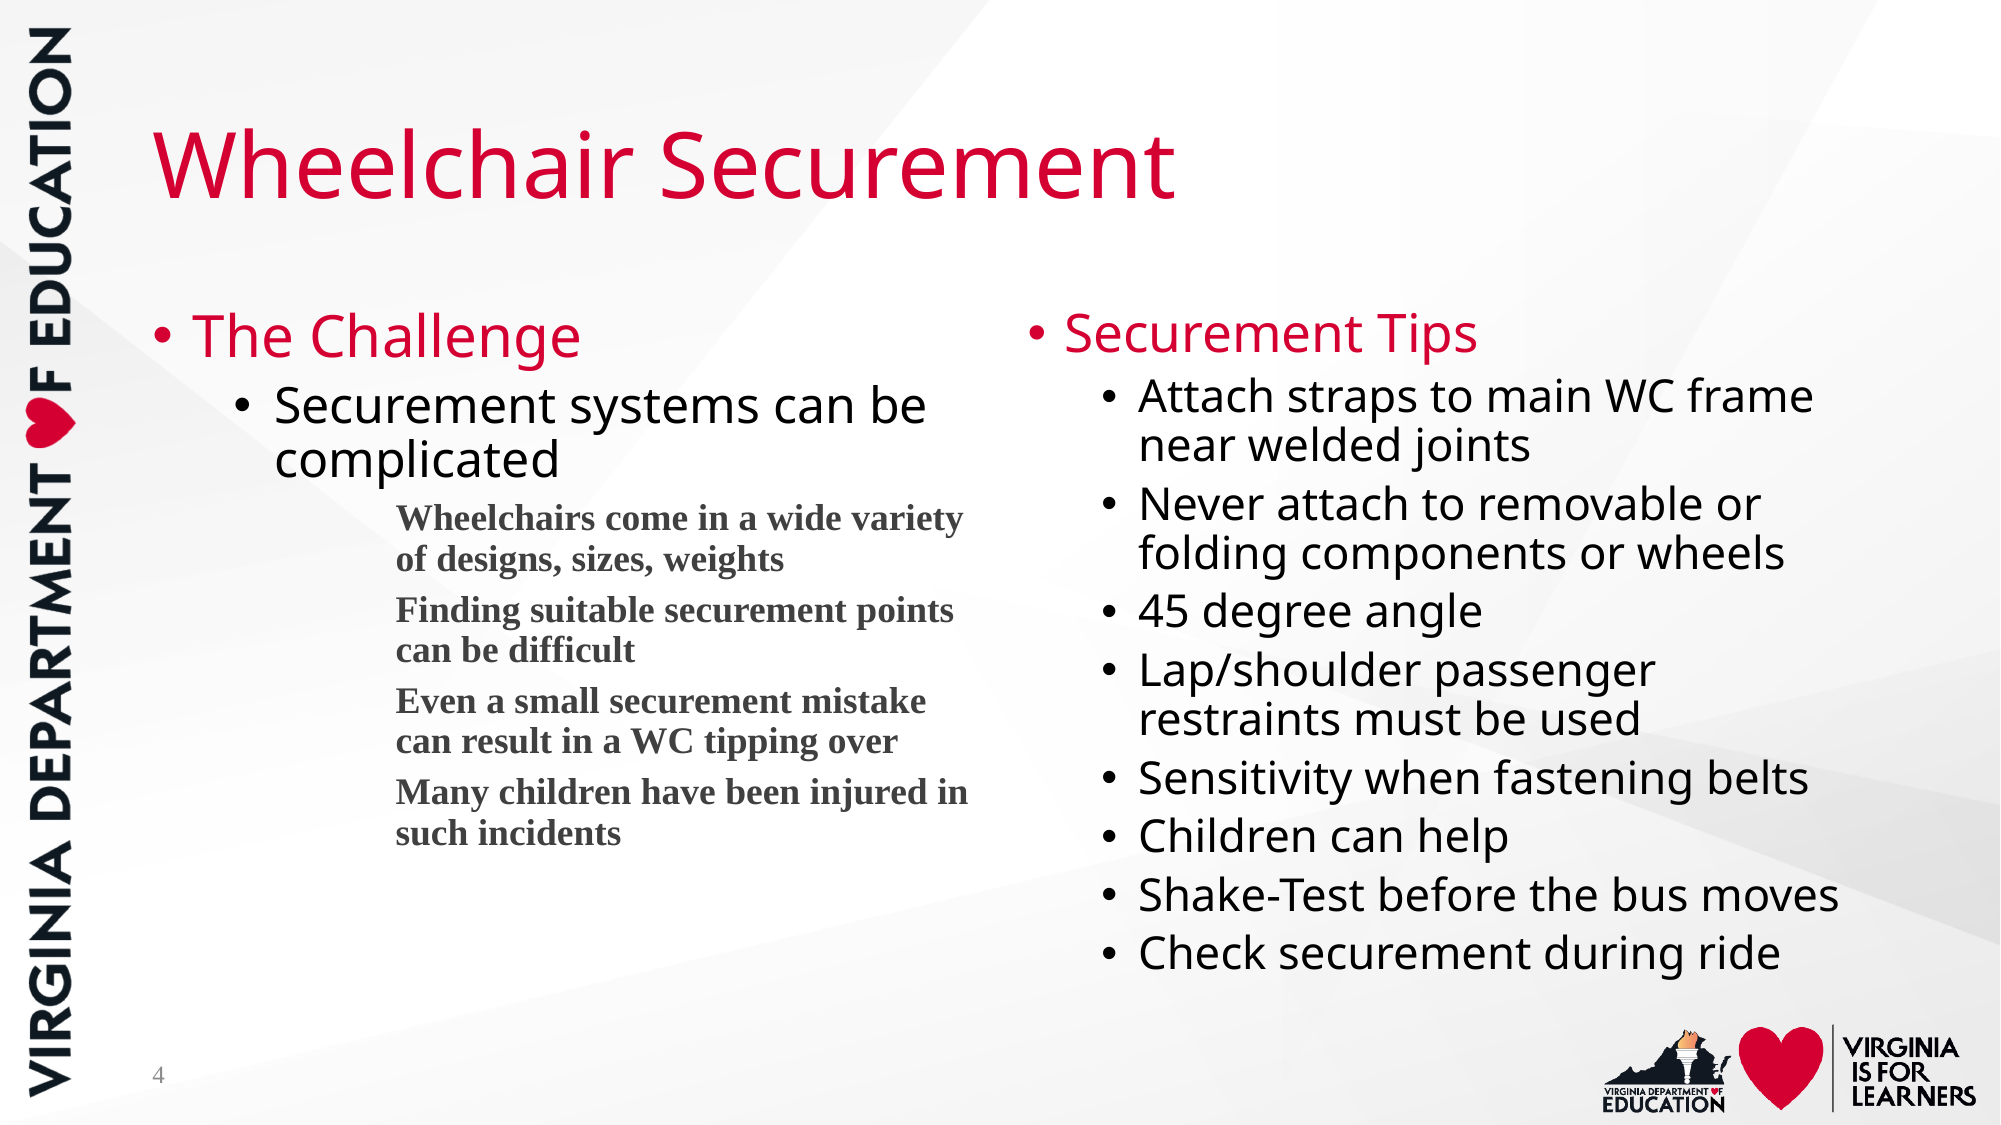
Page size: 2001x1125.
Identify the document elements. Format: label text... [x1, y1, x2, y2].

list The Challenge Securement systems can be complicated Wheelchairs come in a wide variety of designs, sizes, weights Finding suitable securement points can be difficult Even a small securement mistake can result in a WC tipping over Many children have been injured in such incidents [137, 299, 988, 1014]
picture [0, 0, 2001, 1125]
slide_number 4 [137, 1043, 588, 1104]
list Securement Tips Attach straps to main WC frame near welded joints Never attach to removable or folding components or wheels 45 degree angle Lap/shoulder passenger restraints must be used Sensitivity when fastening belts Children can help Shake-Test before the bus moves Check securement during ride [1012, 299, 1863, 1014]
title Wheelchair Securement [137, 59, 1863, 278]
